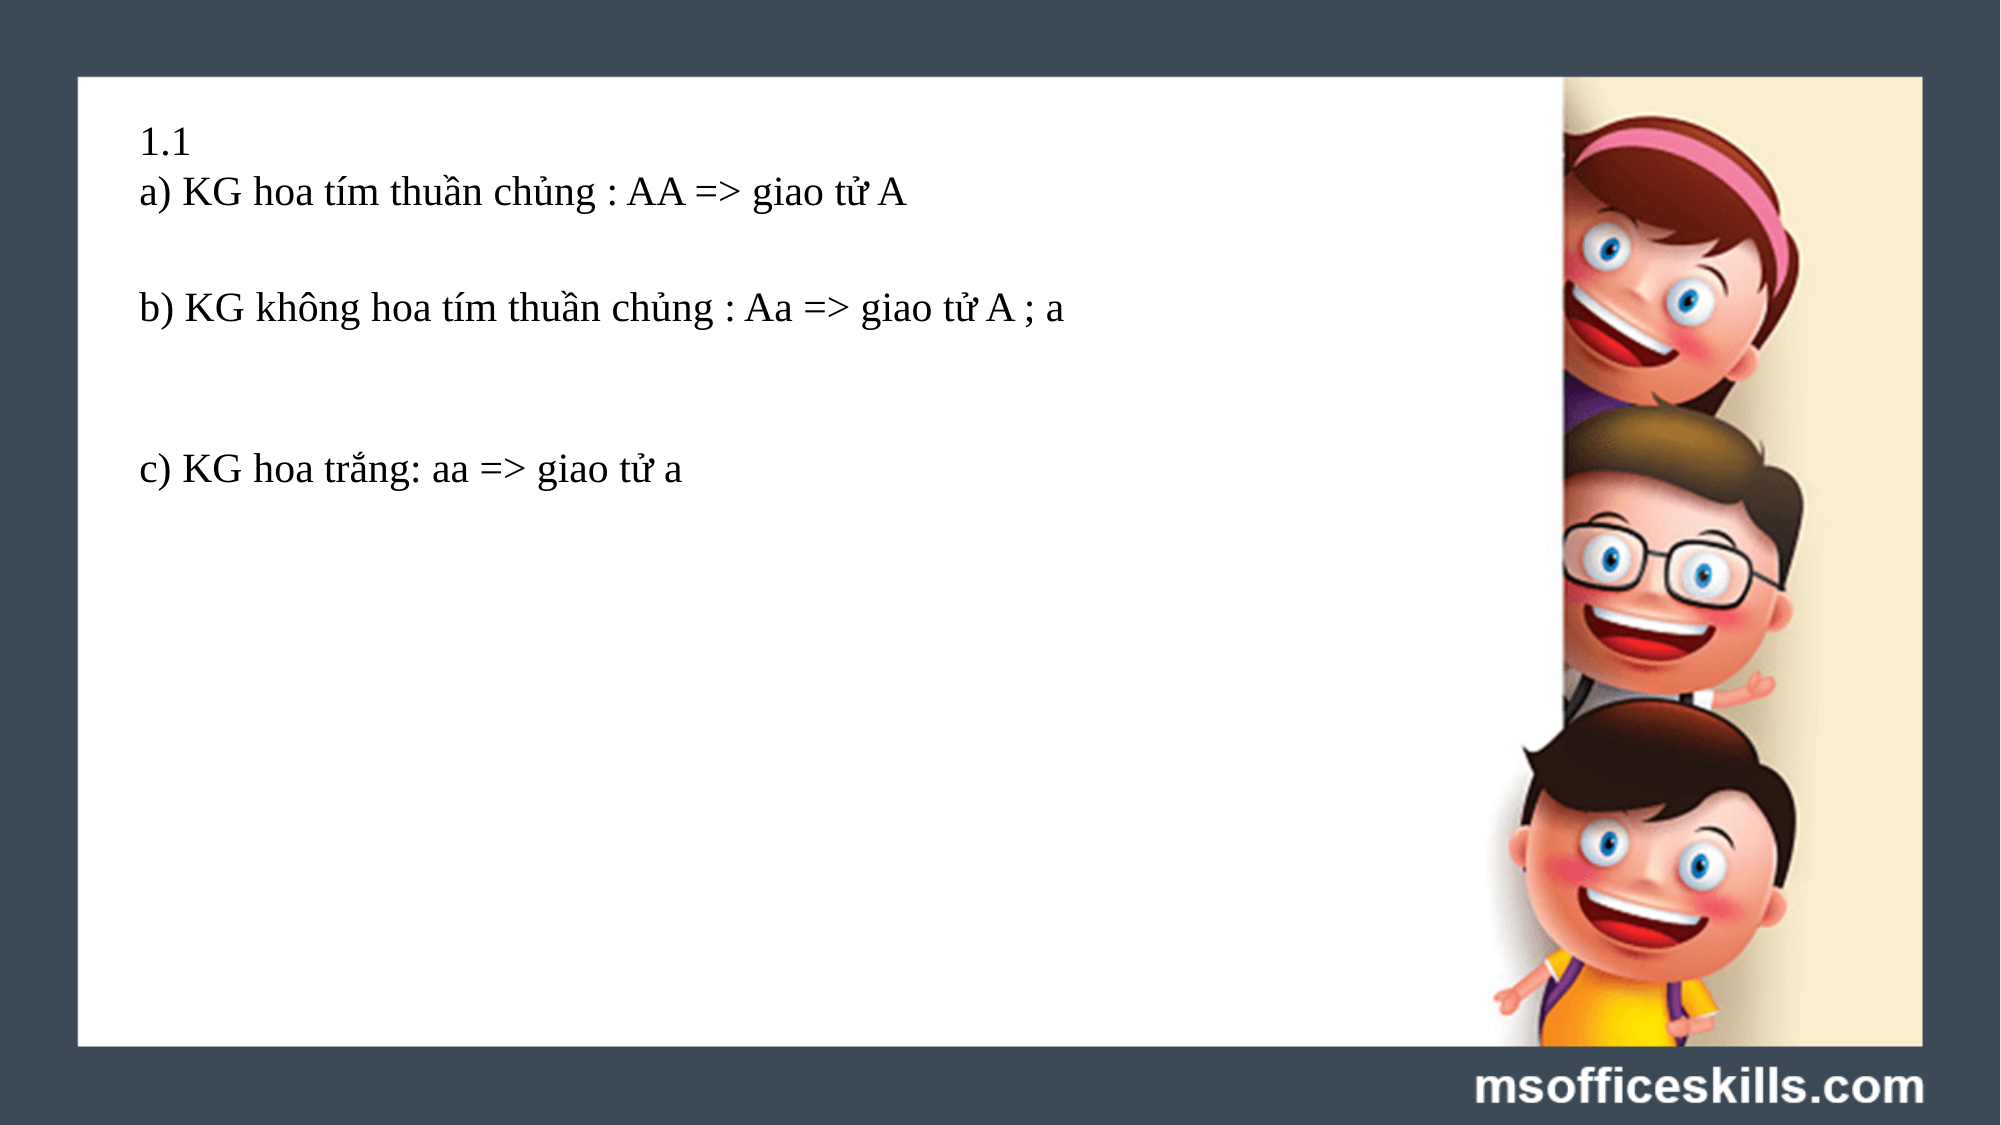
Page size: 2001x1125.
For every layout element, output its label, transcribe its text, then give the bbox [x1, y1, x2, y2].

text_box c) KG hoa trắng: aa => giao tử a [124, 433, 1397, 549]
text_box 1.1 a) KG hoa tím thuần chủng : AA => giao tử A [124, 106, 1397, 271]
text_box b) KG không hoa tím thuần chủng : Aa => giao tử A ; a [124, 272, 1397, 388]
picture [0, 0, 2001, 1125]
